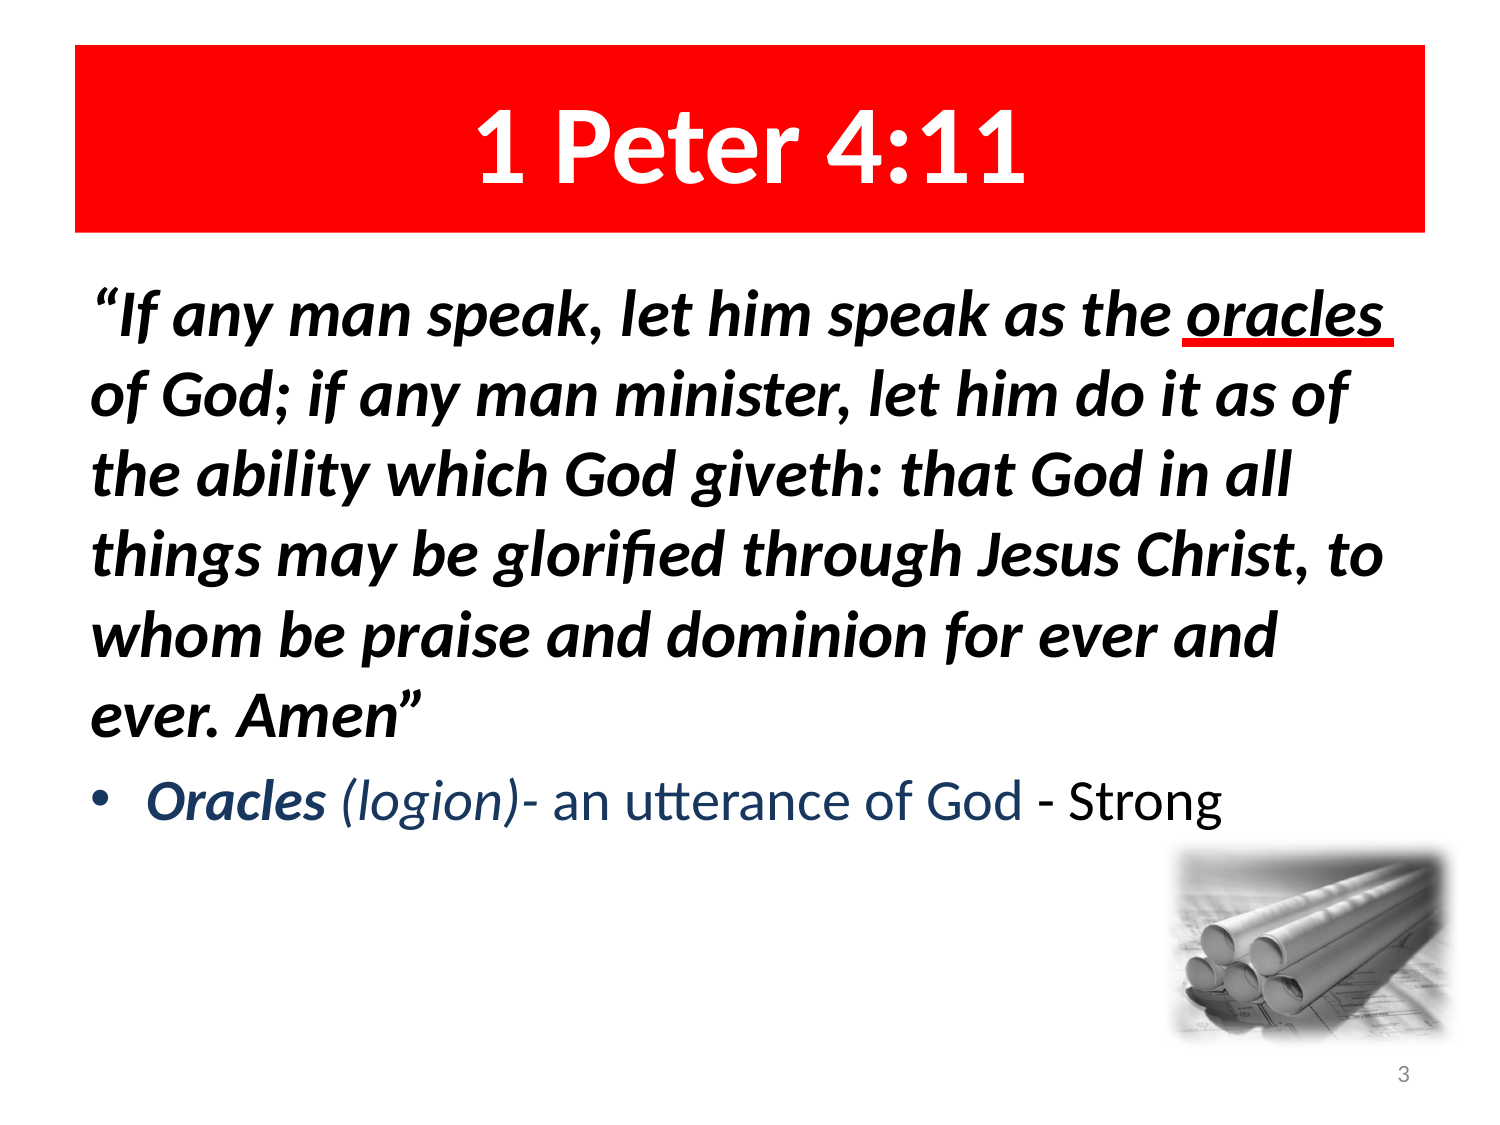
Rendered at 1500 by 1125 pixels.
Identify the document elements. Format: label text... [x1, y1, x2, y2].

slide_number 3 [1074, 1042, 1425, 1103]
picture [1162, 837, 1461, 1051]
title 1 Peter 4:11 [75, 45, 1425, 233]
list “If any man speak, let him speak as the oracles of God; if any man minister, let him do it as of the ability which God giveth: that God in all things may be glorified through Jesus Christ, to whom be praise and dominion for ever and ever. Amen” Oracles (logion)- an utterance of God - Strong [75, 262, 1425, 1038]
